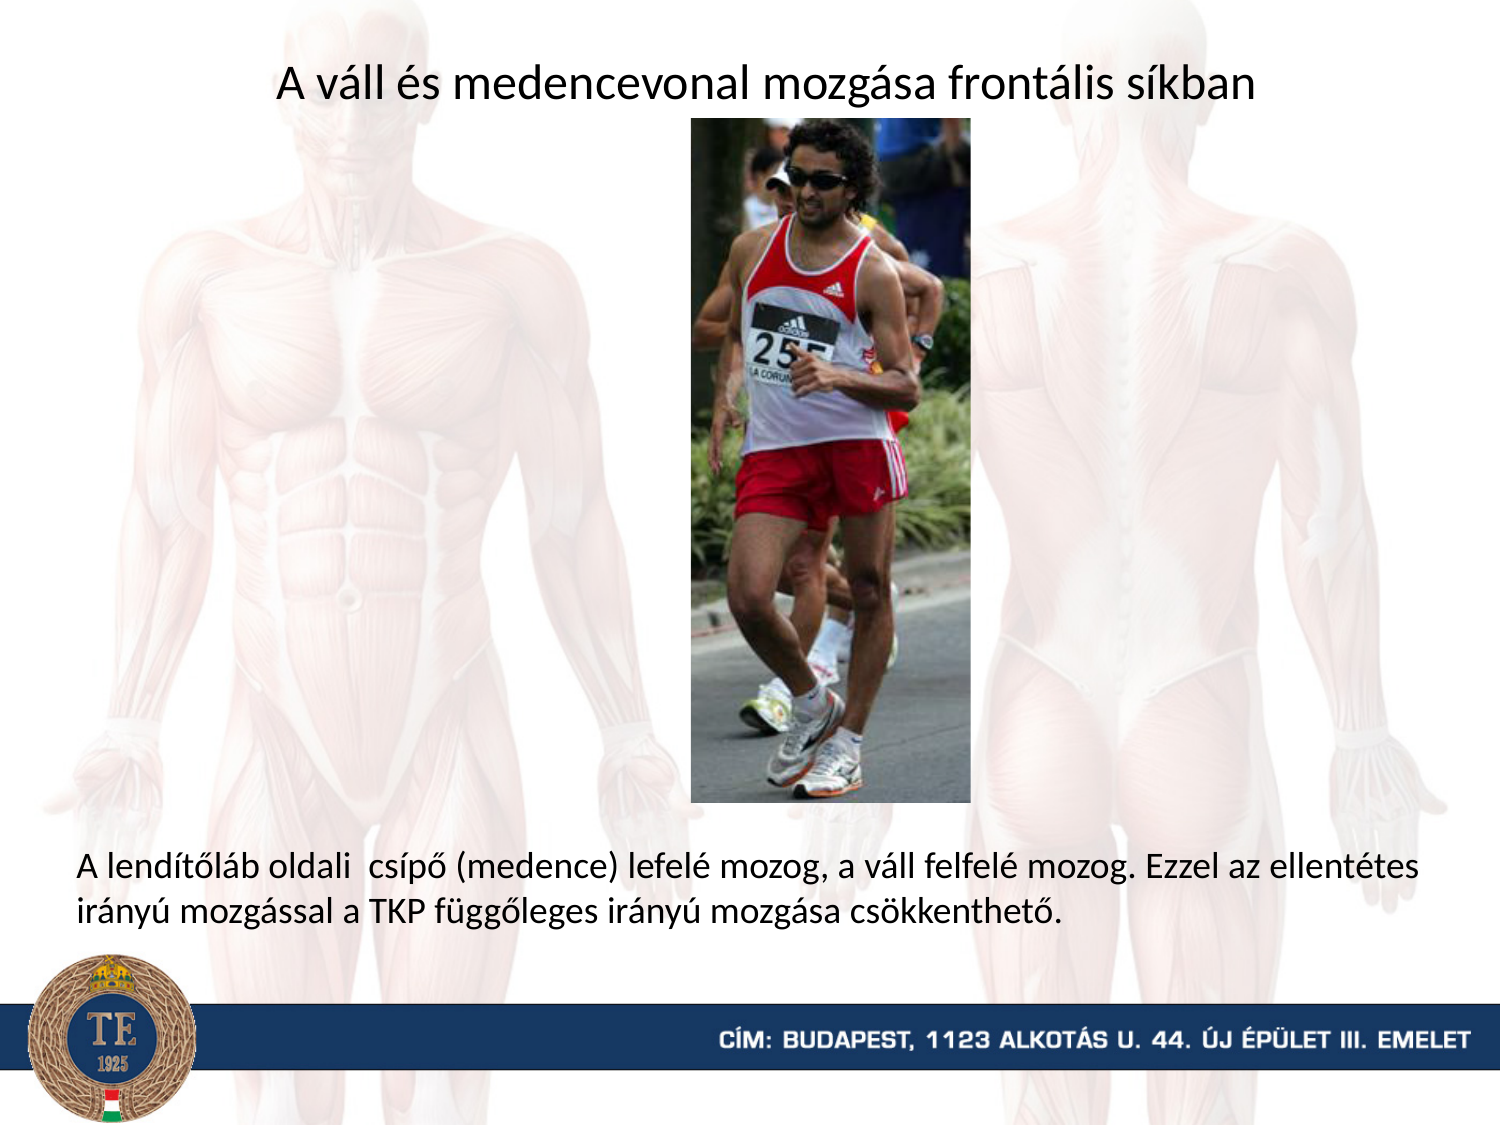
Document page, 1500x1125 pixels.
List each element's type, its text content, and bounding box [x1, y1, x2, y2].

picture [0, 0, 1500, 1125]
text_box A lendítőláb oldali csípő (medence) lefelé mozog, a váll felfelé mozog. Ezzel az ellentétes irányú mozgással a TKP függőleges irányú mozgása csökkenthető. [61, 834, 1445, 939]
text_box A váll és medencevonal mozgása frontális síkban [216, 42, 1317, 118]
